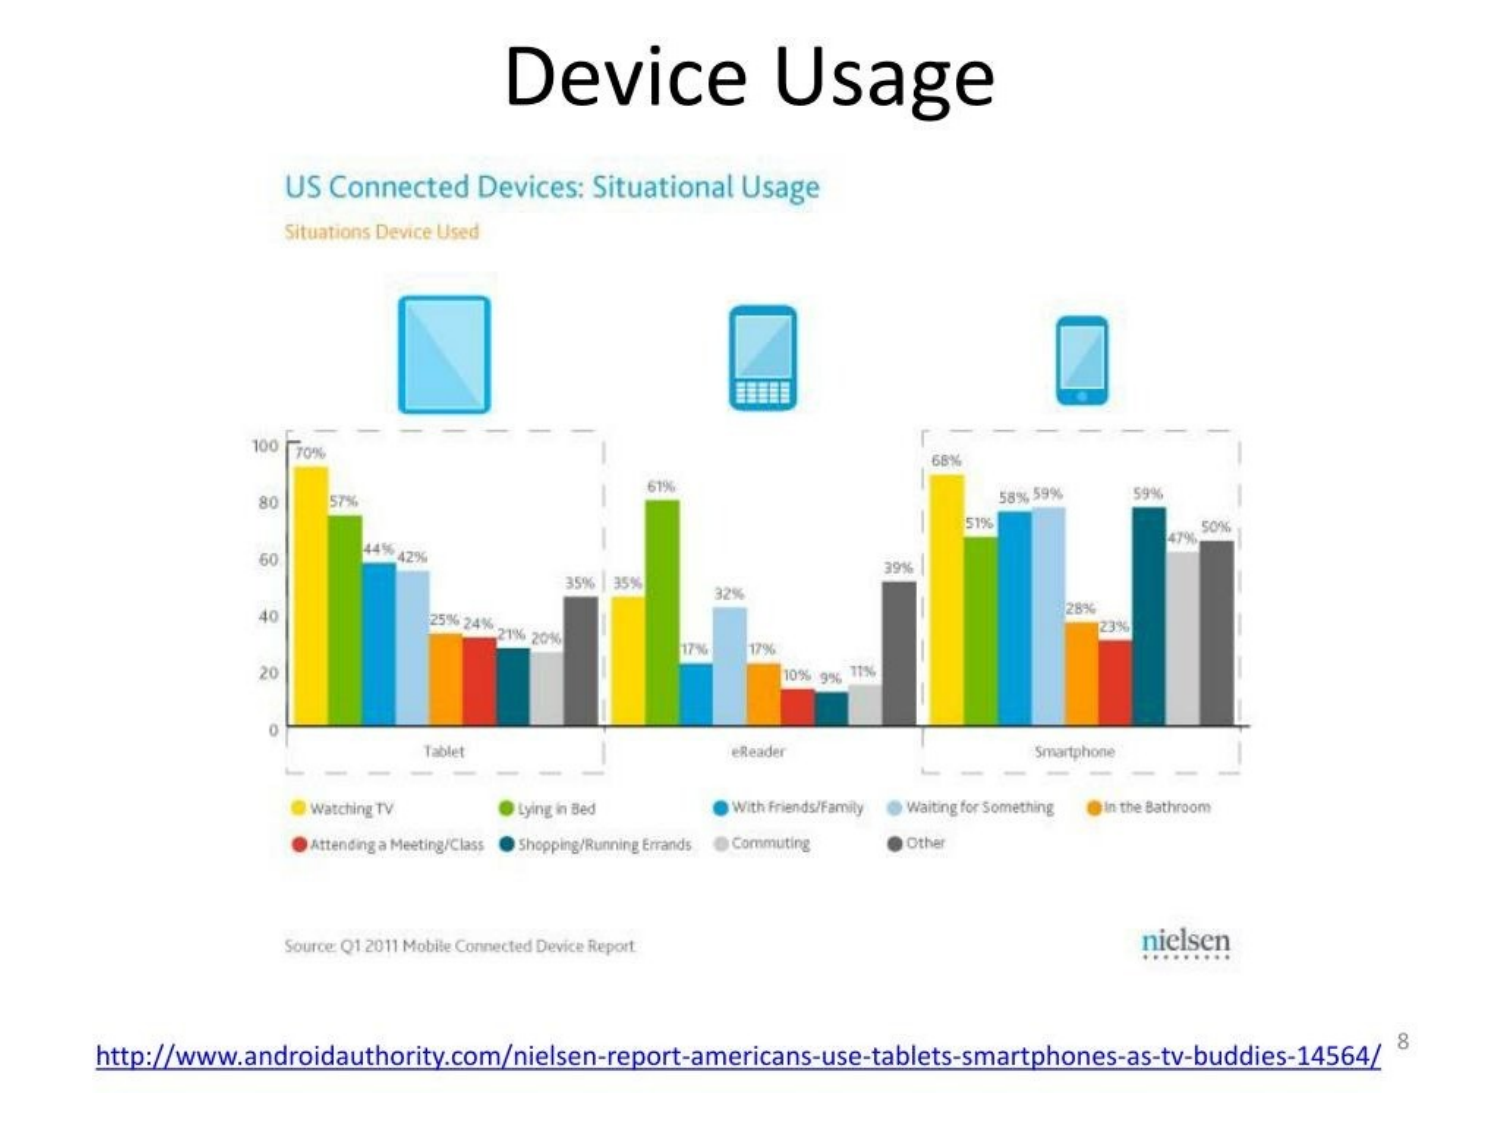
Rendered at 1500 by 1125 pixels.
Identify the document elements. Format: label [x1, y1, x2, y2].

picture [92, 37, 1418, 1093]
